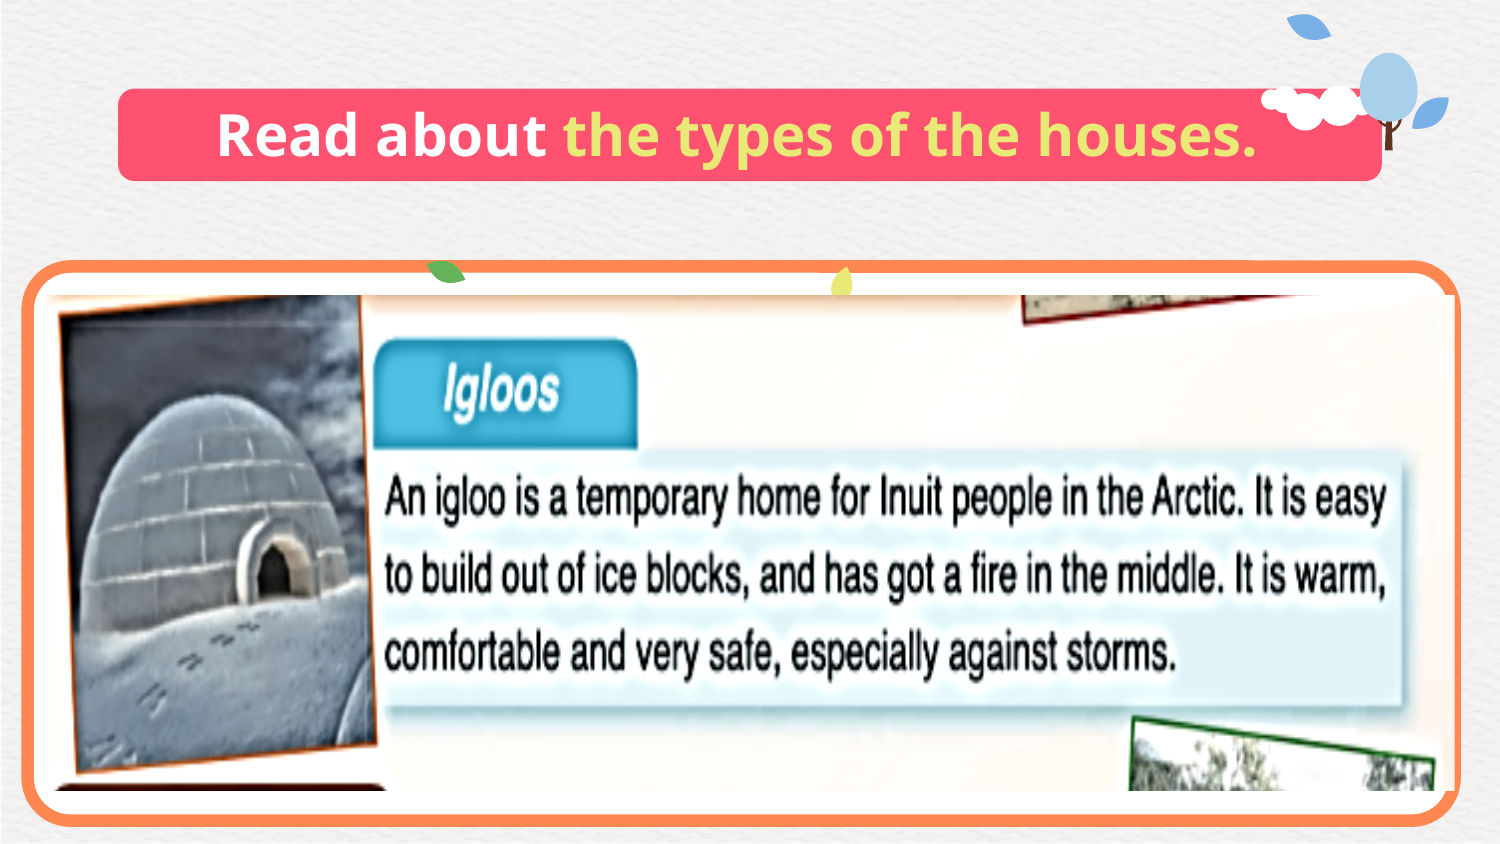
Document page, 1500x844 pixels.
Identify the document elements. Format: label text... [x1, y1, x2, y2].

text_box [426, 260, 466, 283]
text_box [1423, 97, 1449, 129]
text_box [0, 0, 1500, 844]
title Read about the types of the houses. [105, 71, 1369, 195]
picture [45, 295, 1455, 792]
text_box [831, 266, 853, 293]
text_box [1359, 52, 1418, 151]
text_box [1286, 14, 1332, 40]
text_box [27, 266, 1449, 821]
text_box [847, 266, 1452, 294]
